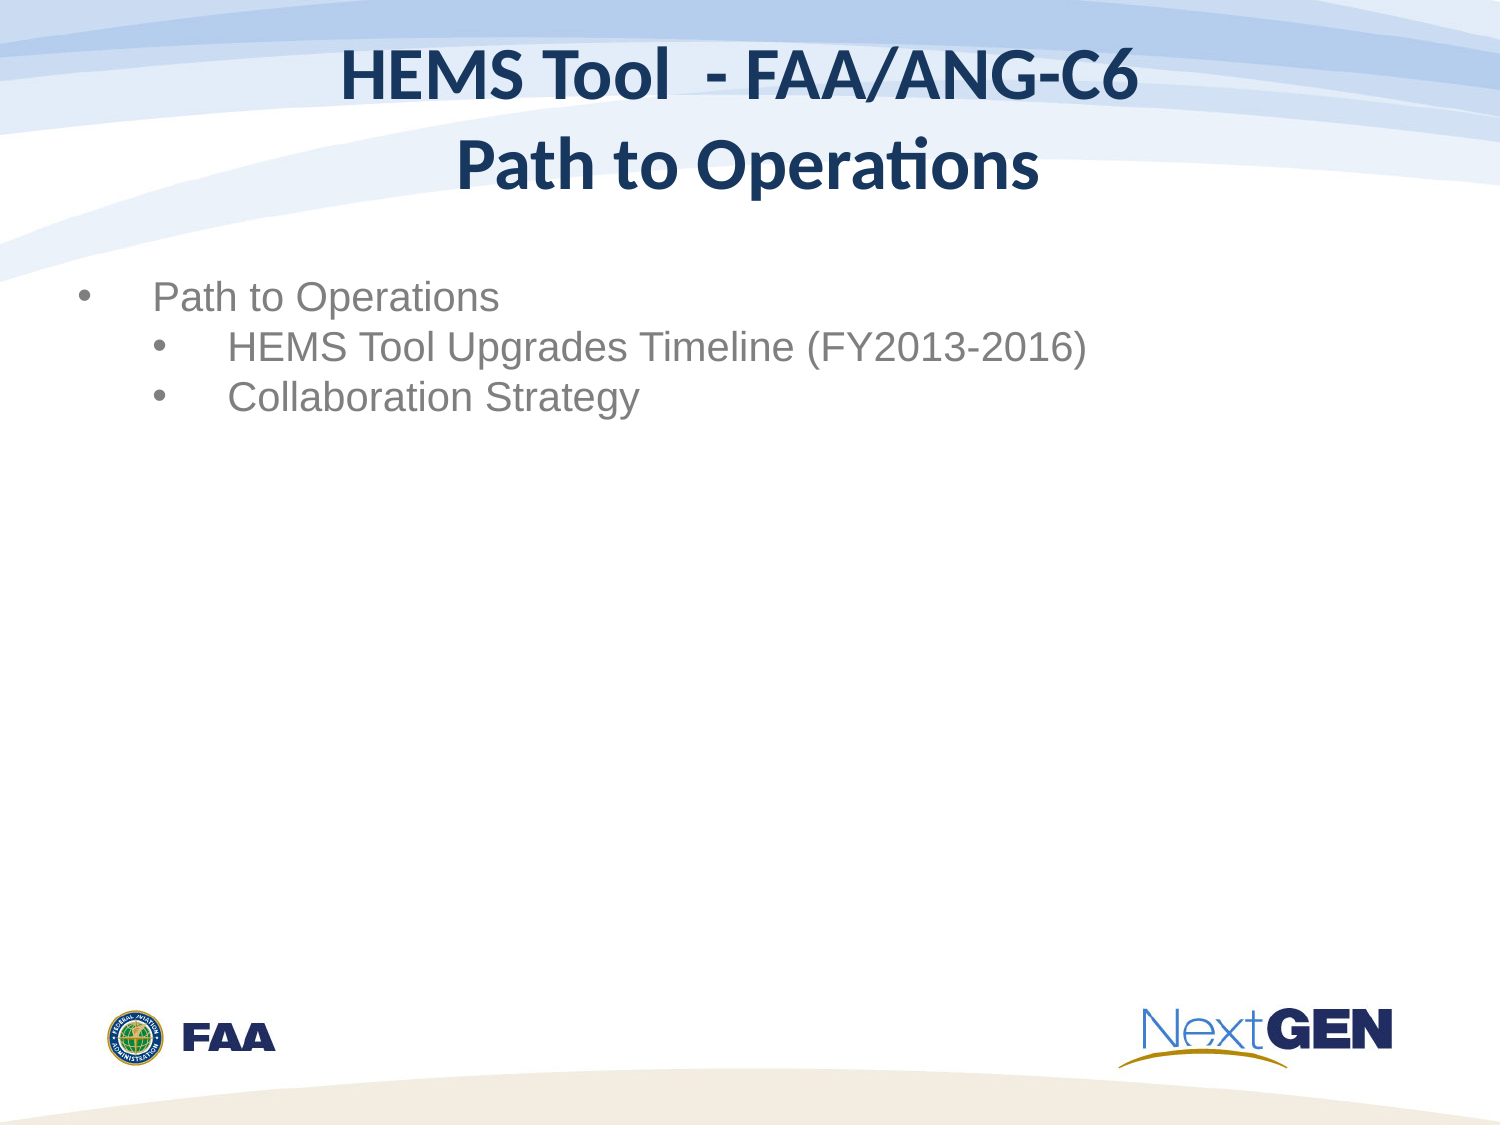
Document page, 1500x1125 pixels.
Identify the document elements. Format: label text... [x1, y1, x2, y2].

text_box HEMS Tool - FAA/ANG-C6 Path to Operations [61, 17, 1437, 212]
text_box Path to Operations HEMS Tool Upgrades Timeline (FY2013-2016) Collaboration Strategy [62, 262, 1463, 538]
picture [0, 0, 1500, 1125]
